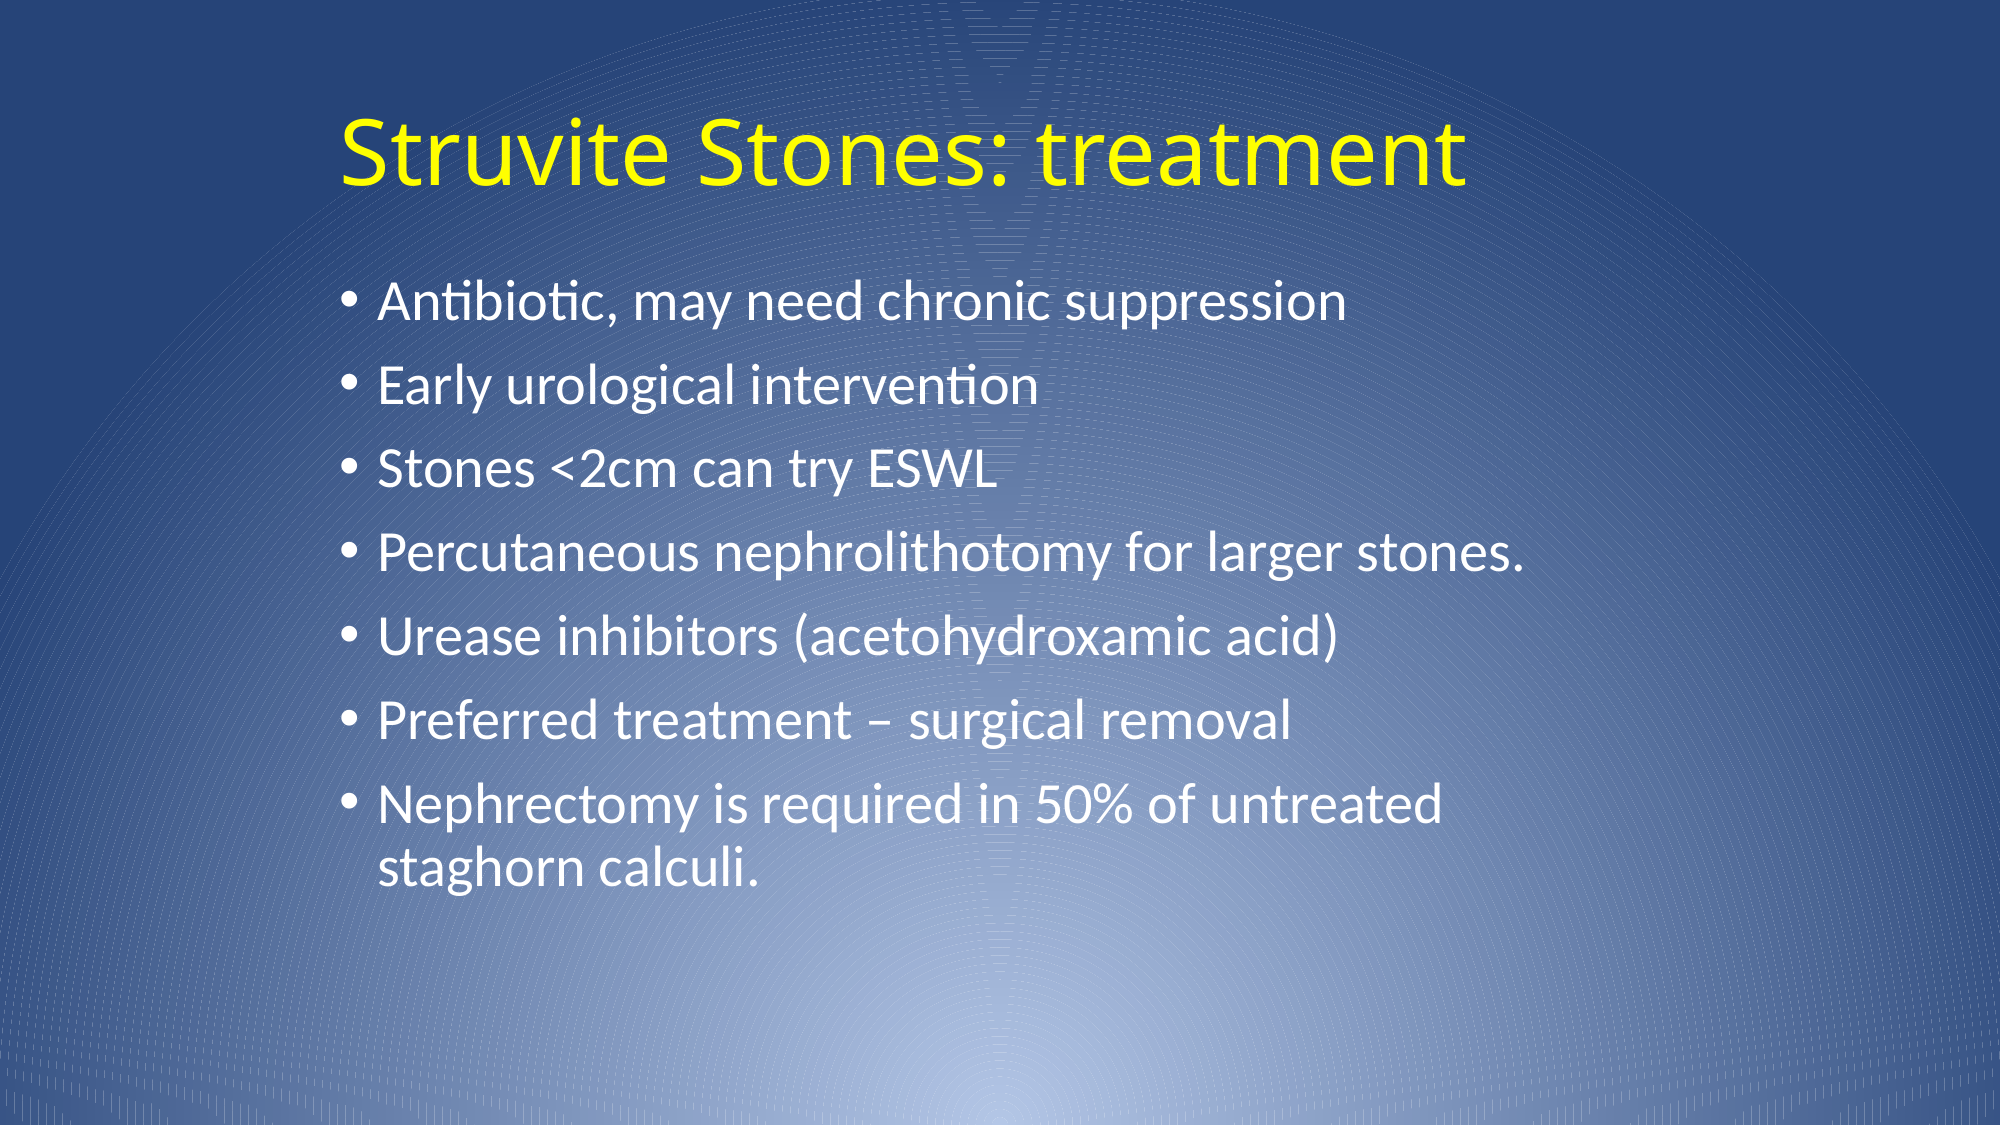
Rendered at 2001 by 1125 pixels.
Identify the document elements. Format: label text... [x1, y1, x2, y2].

list Antibiotic, may need chronic suppression Early urological intervention Stones <2cm can try ESWL Percutaneous nephrolithotomy for larger stones. Urease inhibitors (acetohydroxamic acid) Preferred treatment – surgical removal Nephrectomy is required in 50% of untreated staghorn calculi. [324, 262, 1675, 1050]
title Struvite Stones: treatment [324, 62, 1675, 250]
